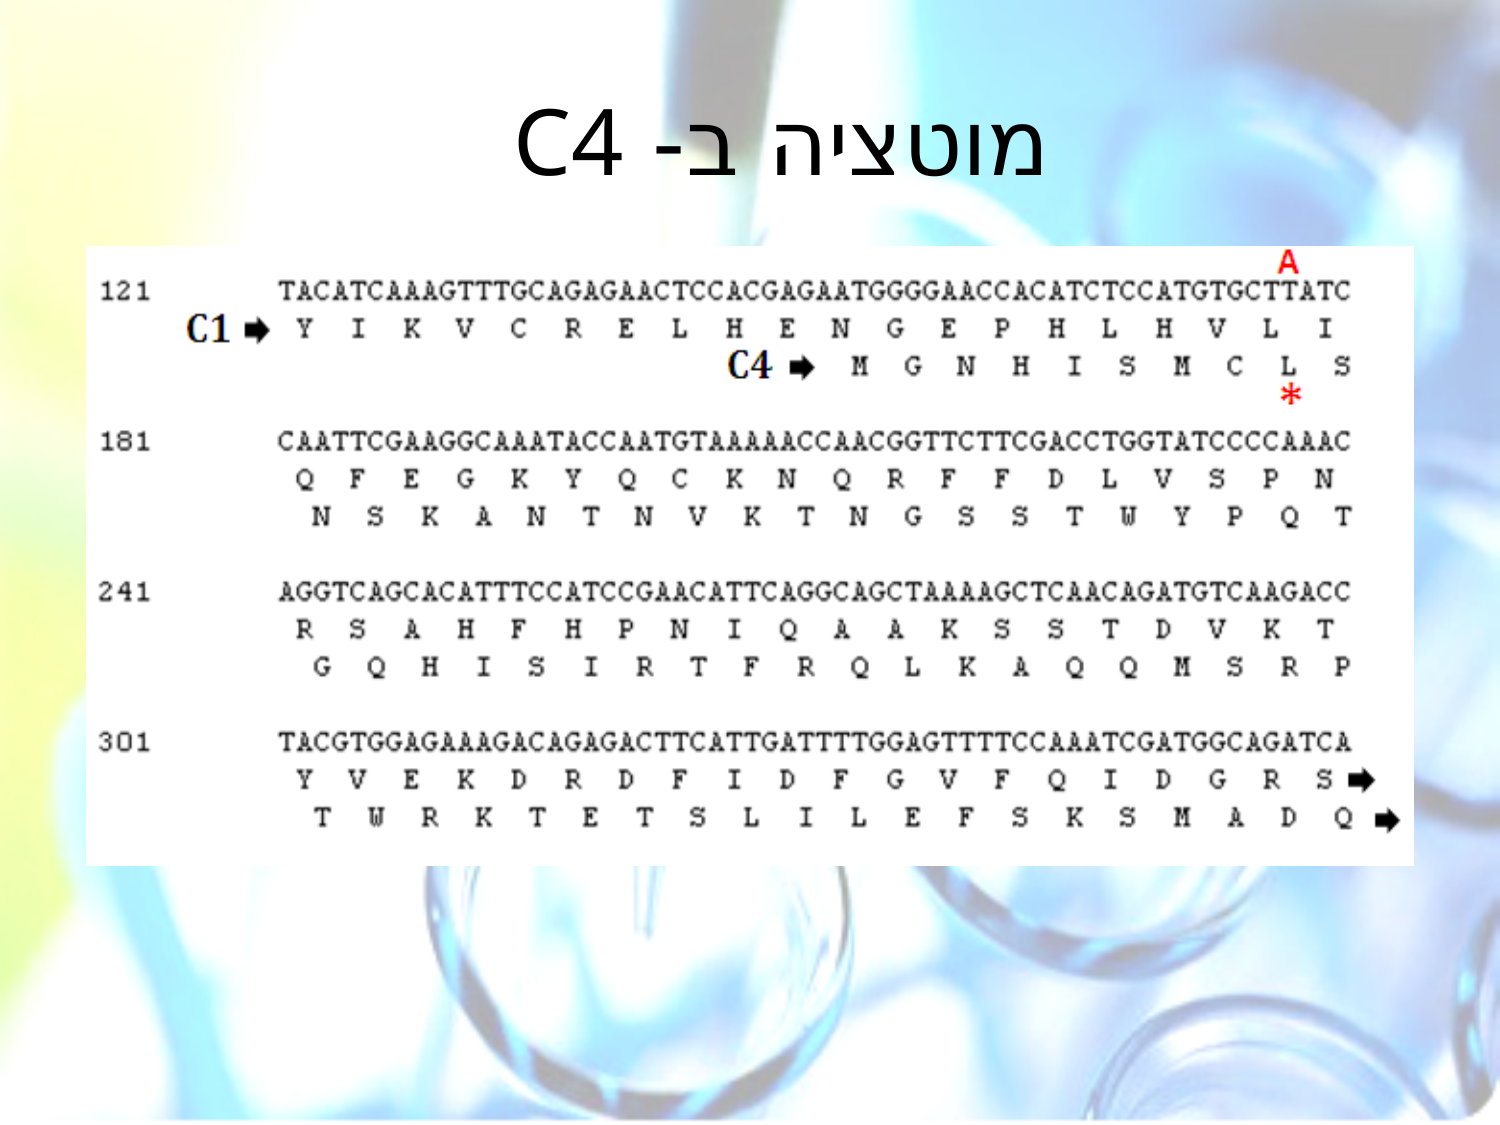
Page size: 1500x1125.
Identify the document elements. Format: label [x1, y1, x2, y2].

list [85, 245, 1414, 867]
picture [0, 0, 1500, 1125]
